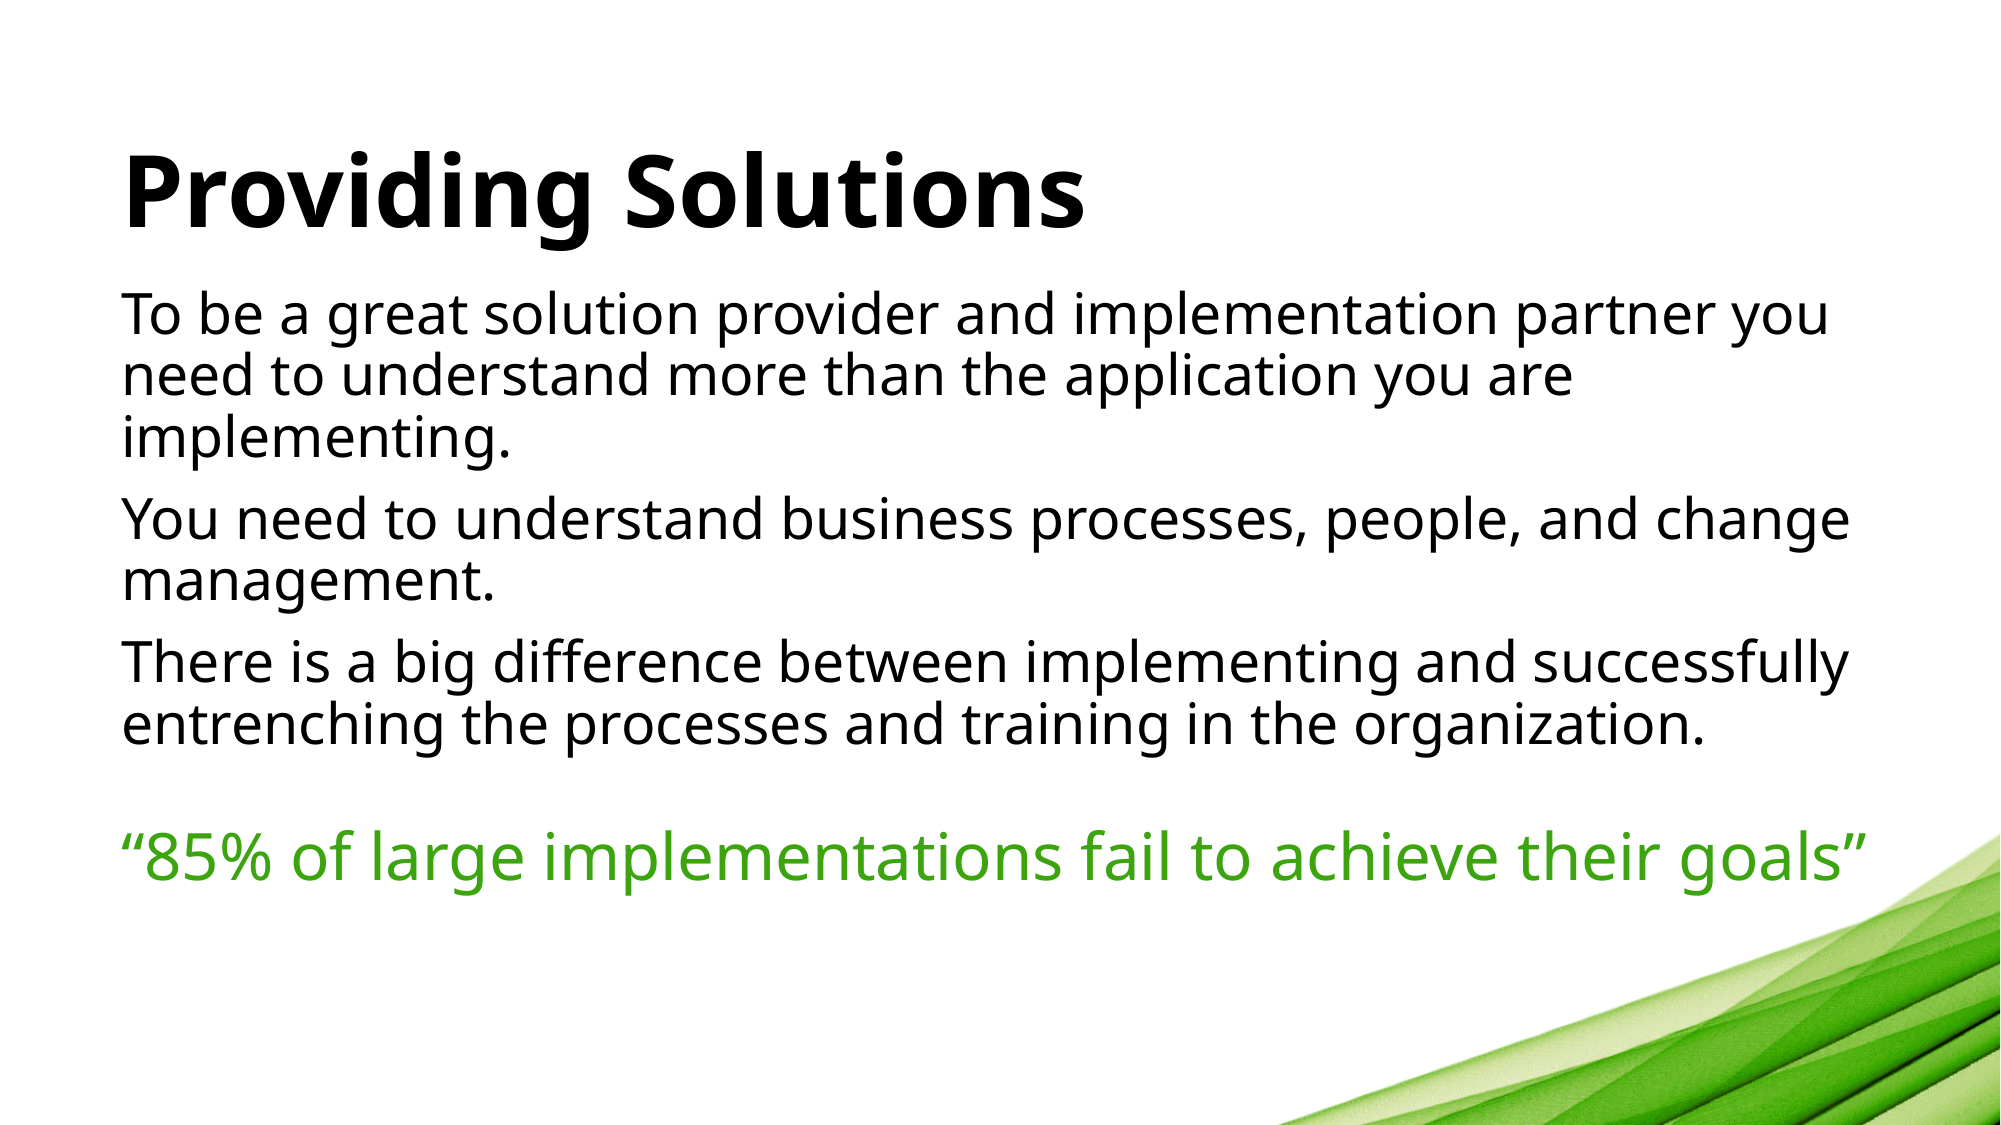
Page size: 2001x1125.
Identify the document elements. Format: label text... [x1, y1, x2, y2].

picture [0, 0, 2001, 1125]
title Providing Solutions [106, 39, 1893, 258]
list To be a great solution provider and implementation partner you need to understand more than the application you are implementing. You need to understand business processes, people, and change management. There is a big difference between implementing and successfully entrenching the processes and training in the organization. “85% of large implementations fail to achieve their goals” [106, 277, 1893, 1028]
